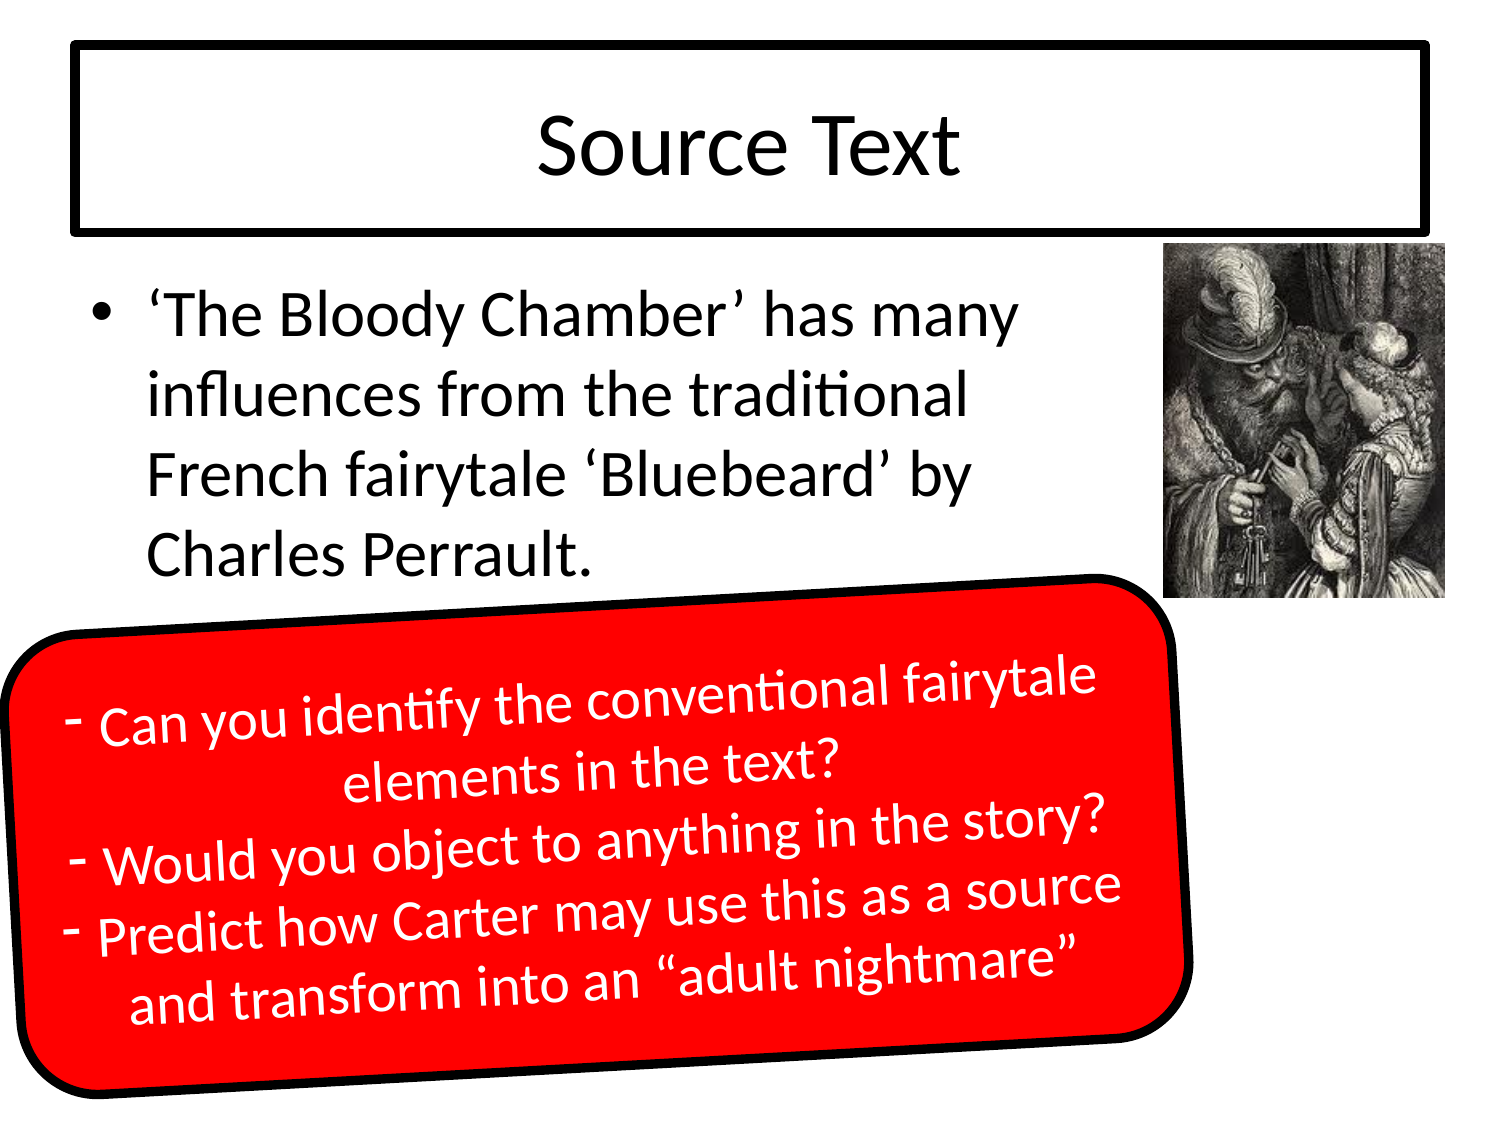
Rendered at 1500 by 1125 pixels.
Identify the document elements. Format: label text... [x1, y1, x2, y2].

text_box Can you identify the conventional fairytale elements in the text? Would you object to anything in the story? Predict how Carter may use this as a source and transform into an “adult nightmare” [1, 576, 1191, 1097]
title Source Text [75, 45, 1425, 233]
list ‘The Bloody Chamber’ has many influences from the traditional French fairytale ‘Bluebeard’ by Charles Perrault. [75, 262, 1140, 632]
picture [1163, 243, 1445, 599]
